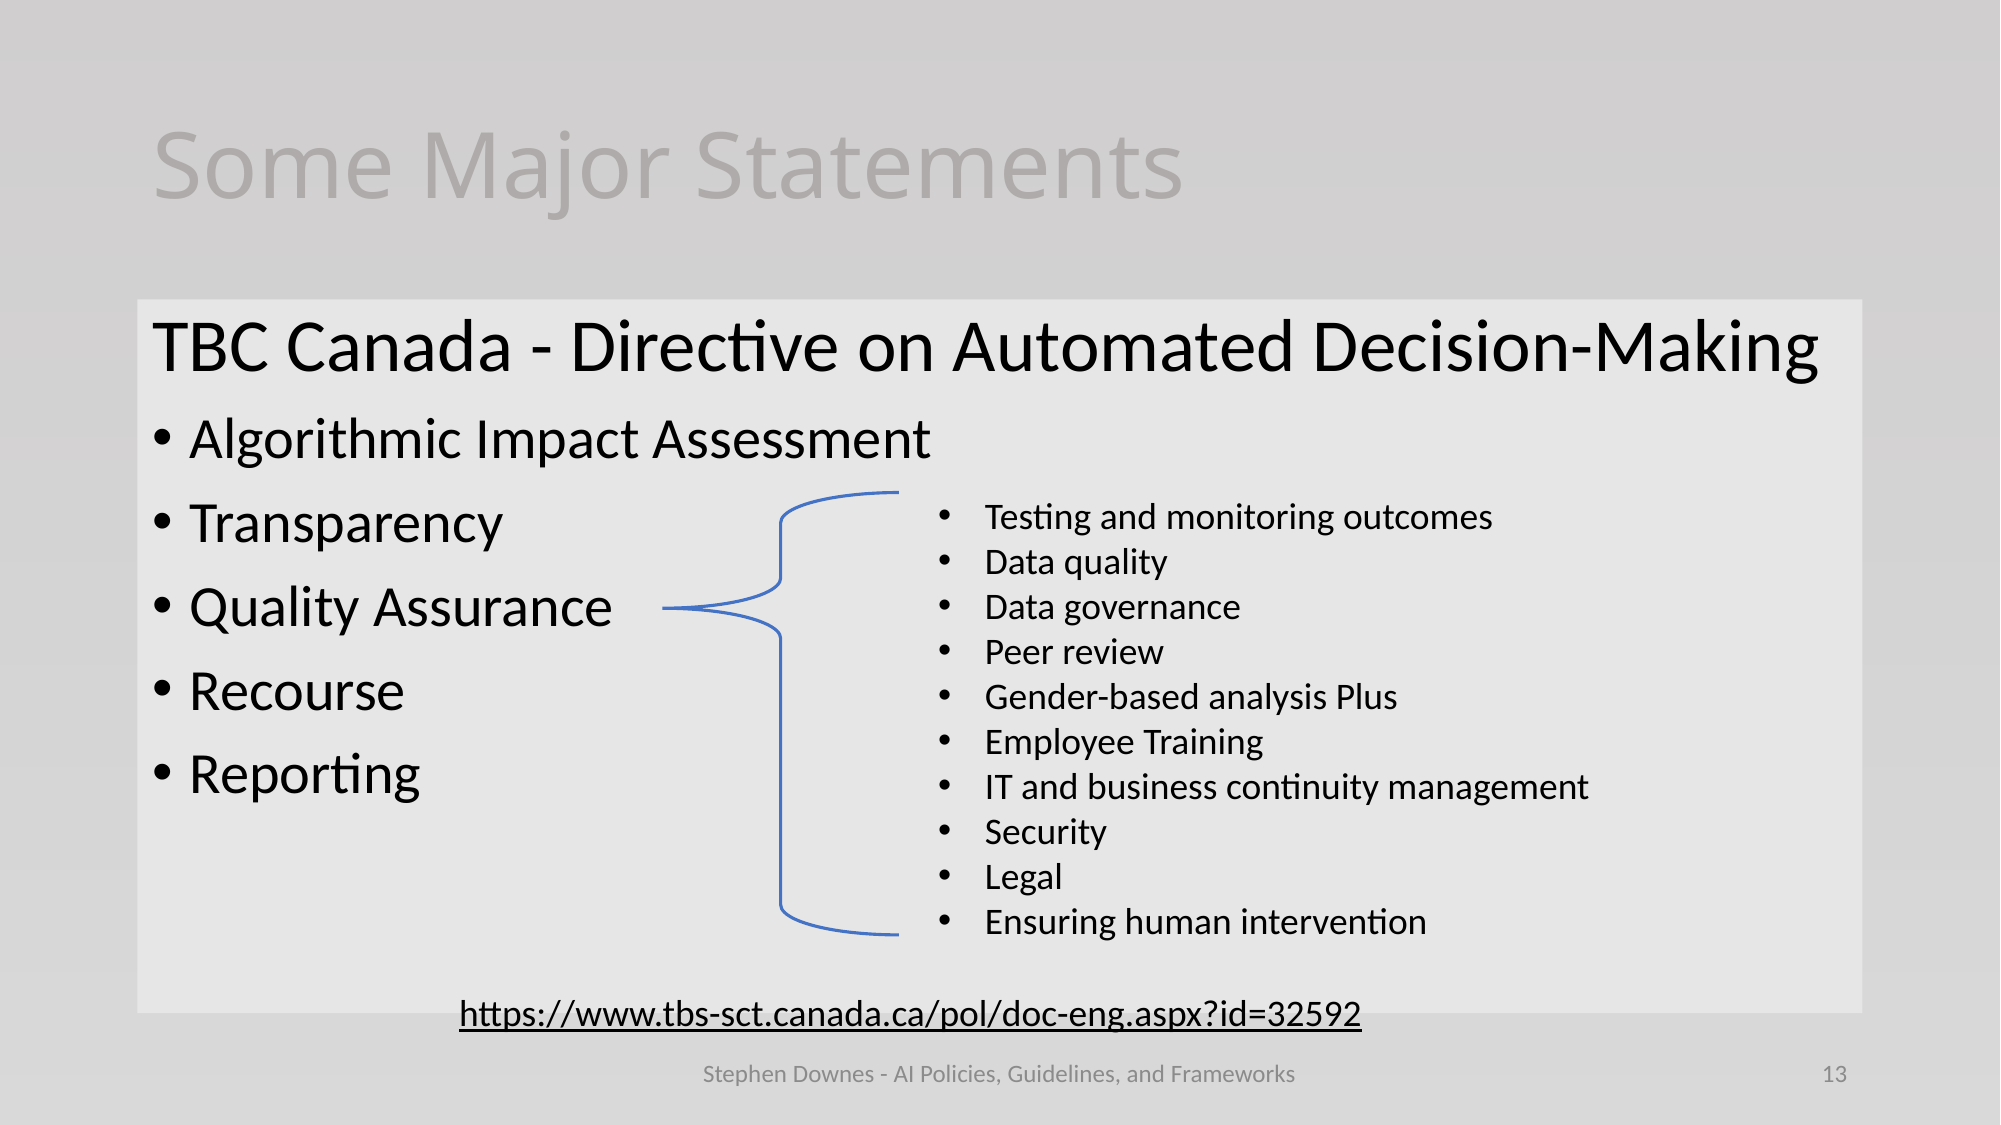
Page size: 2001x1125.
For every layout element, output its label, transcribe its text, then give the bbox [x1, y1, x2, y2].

footer Stephen Downes - AI Policies, Guidelines, and Frameworks [662, 1042, 1338, 1103]
text_box https://www.tbs-sct.canada.ca/pol/doc-eng.aspx?id=32592 [444, 982, 1701, 1042]
text_box Testing and monitoring outcomes Data quality Data governance Peer review Gender-based analysis Plus Employee Training IT and business continuity management Security Legal Ensuring human intervention [923, 484, 1638, 950]
slide_number 13 [1412, 1042, 1863, 1103]
text_box [662, 491, 899, 936]
title Some Major Statements [137, 59, 1863, 278]
list TBC Canada - Directive on Automated Decision-Making Algorithmic Impact Assessment Transparency Quality Assurance Recourse Reporting [137, 299, 1863, 1014]
